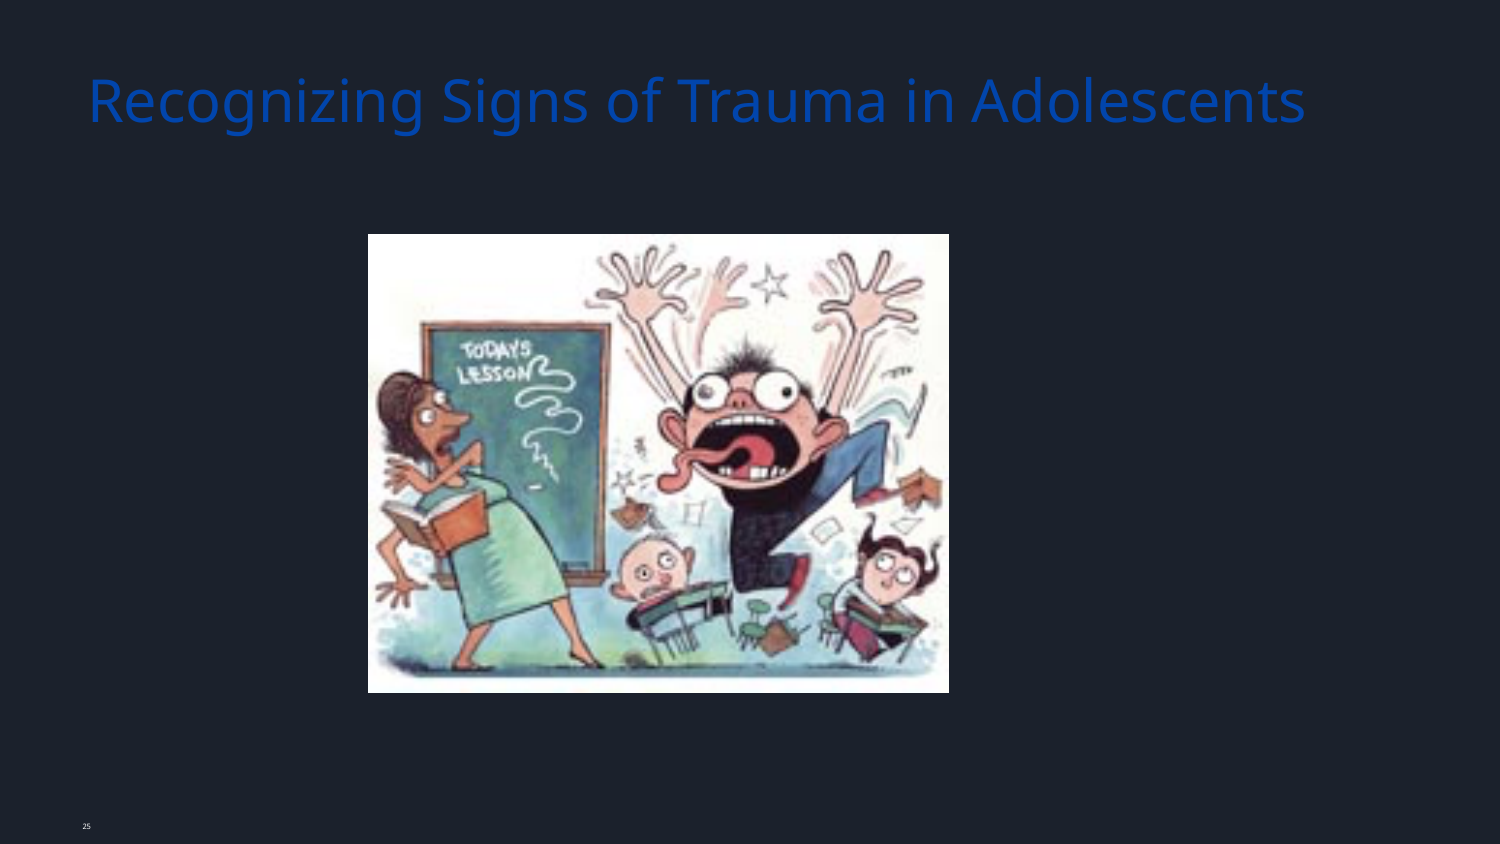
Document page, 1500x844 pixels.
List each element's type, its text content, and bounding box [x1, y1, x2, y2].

title Recognizing Signs of Trauma in Adolescents [79, 0, 1430, 143]
slide_number ‹#› [75, 814, 109, 840]
picture [367, 234, 949, 693]
